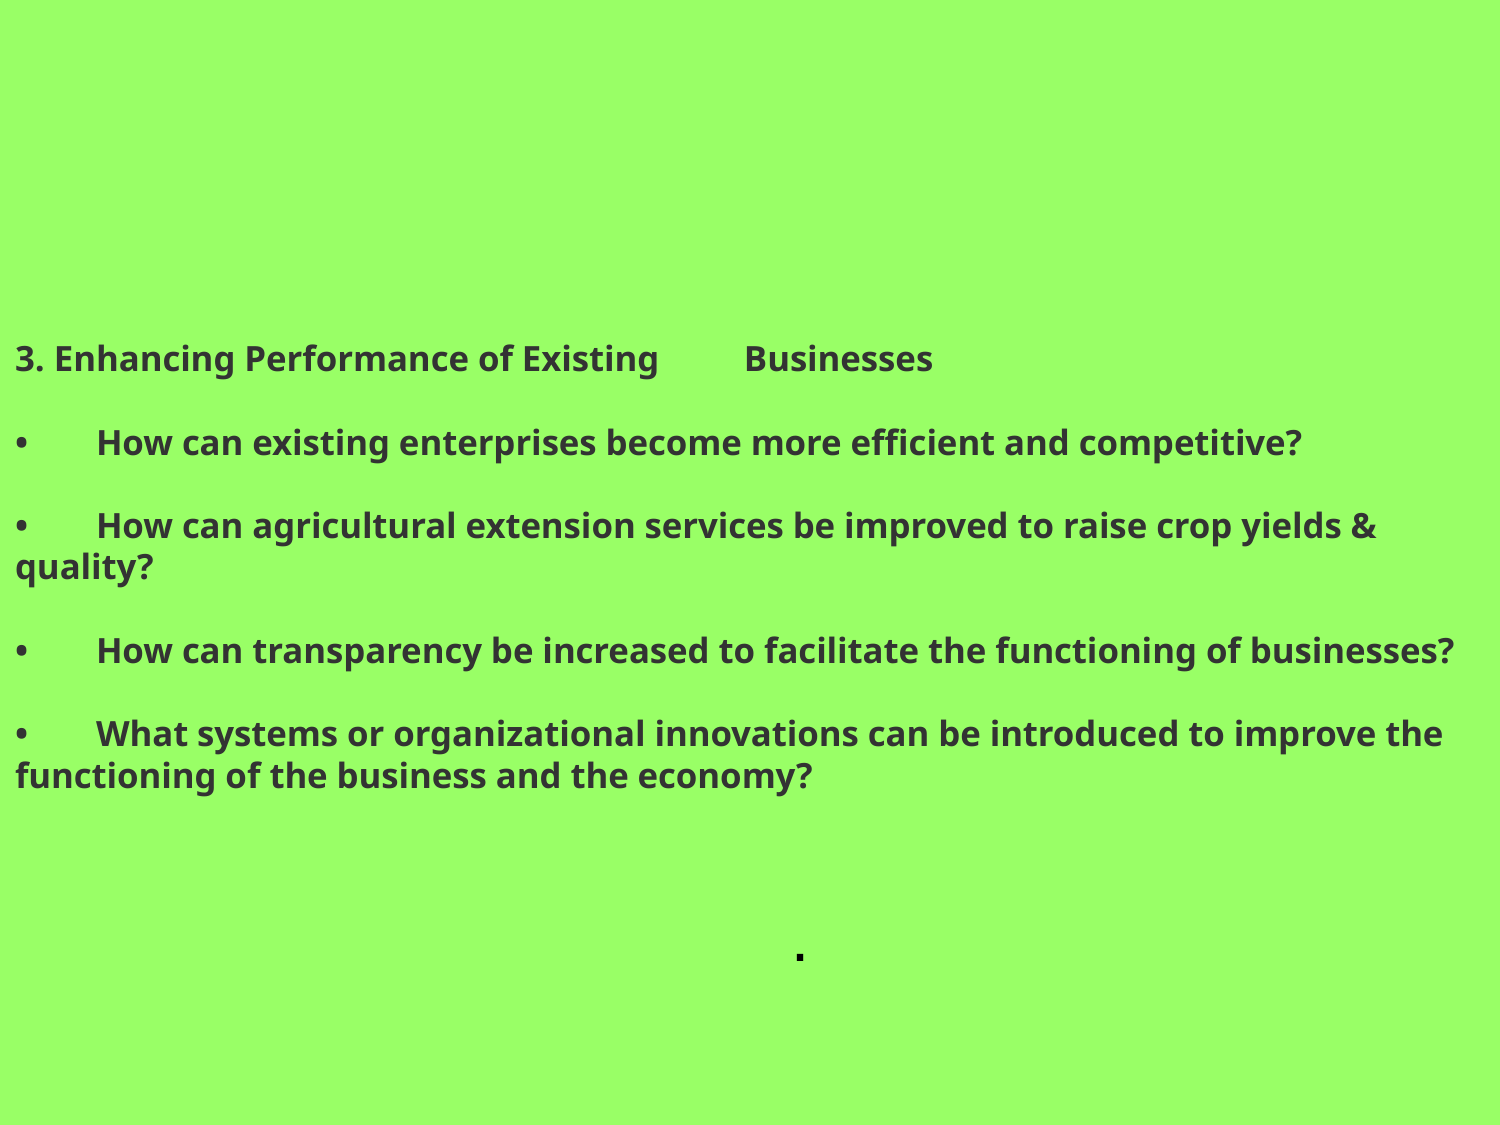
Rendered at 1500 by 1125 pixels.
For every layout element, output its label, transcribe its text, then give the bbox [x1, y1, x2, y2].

subtitle . [275, 750, 1325, 1026]
title 3. Enhancing Performance of Existing Businesses • How can existing enterprises become more efficient and competitive? • How can agricultural extension services be improved to raise crop yields & quality? • How can transparency be increased to facilitate the functioning of businesses? • What systems or organizational innovations can be introduced to improve the functioning of the business and the economy? [0, 12, 1500, 1125]
